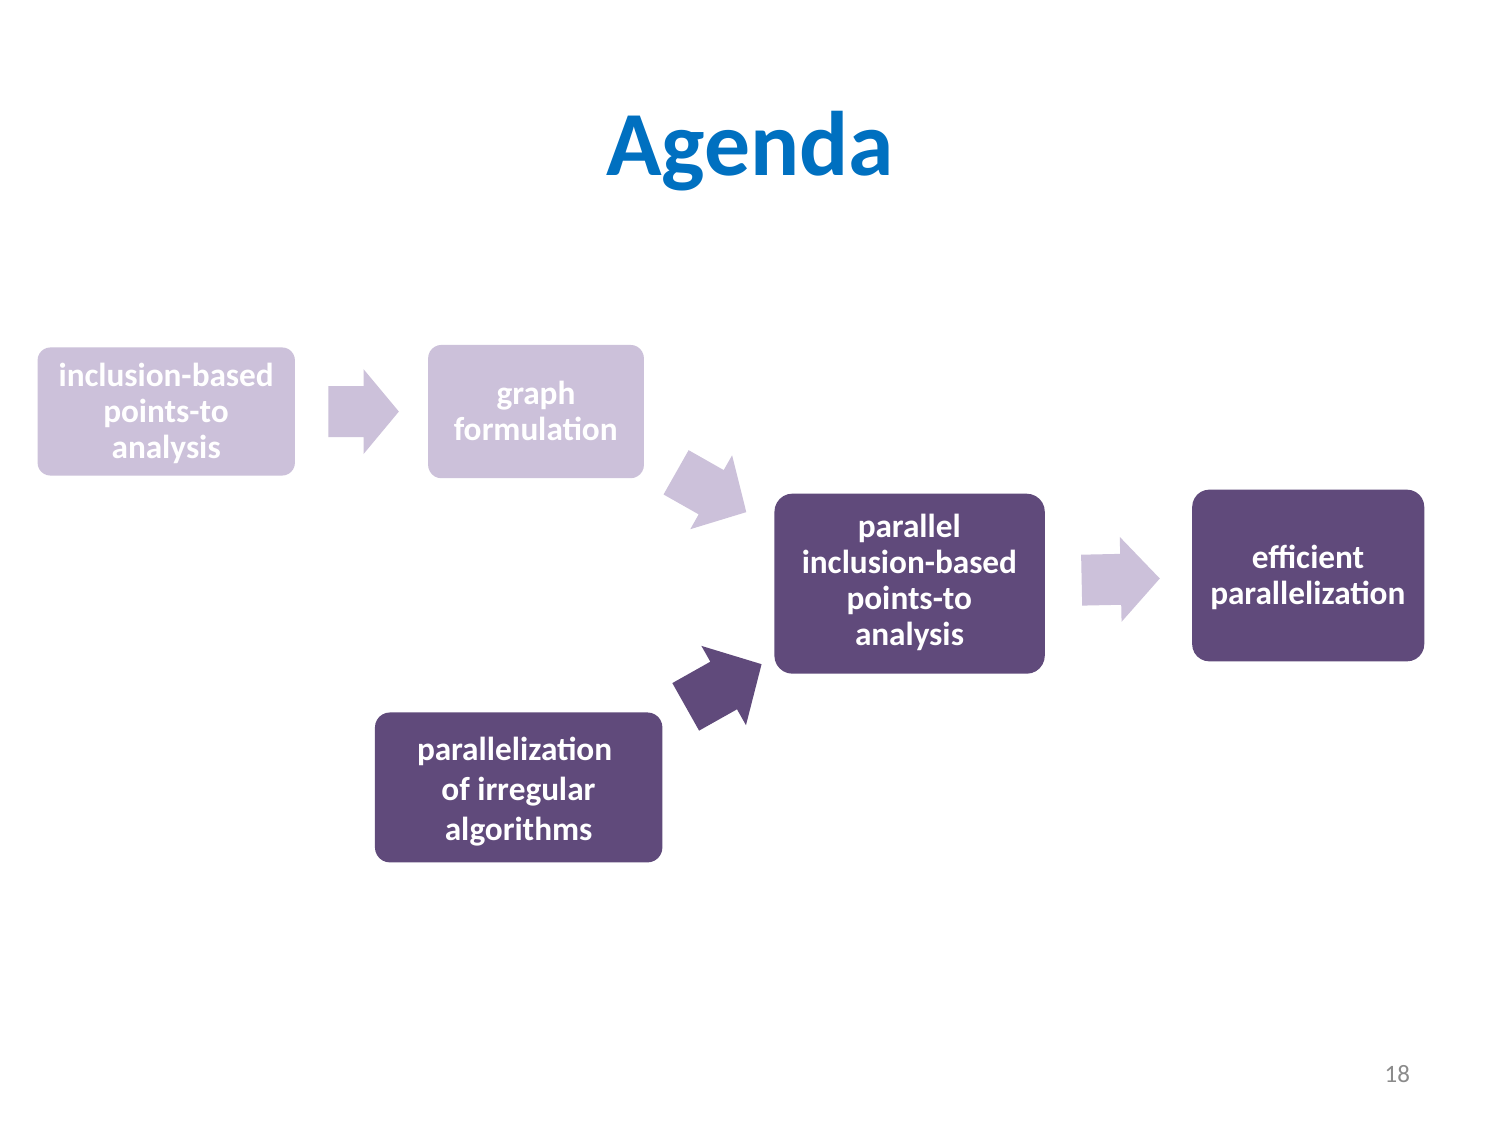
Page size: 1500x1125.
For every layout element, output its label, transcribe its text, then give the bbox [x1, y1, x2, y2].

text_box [679, 639, 768, 732]
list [37, 224, 1426, 988]
slide_number 18 [1074, 1042, 1425, 1103]
title Agenda [75, 45, 1425, 224]
